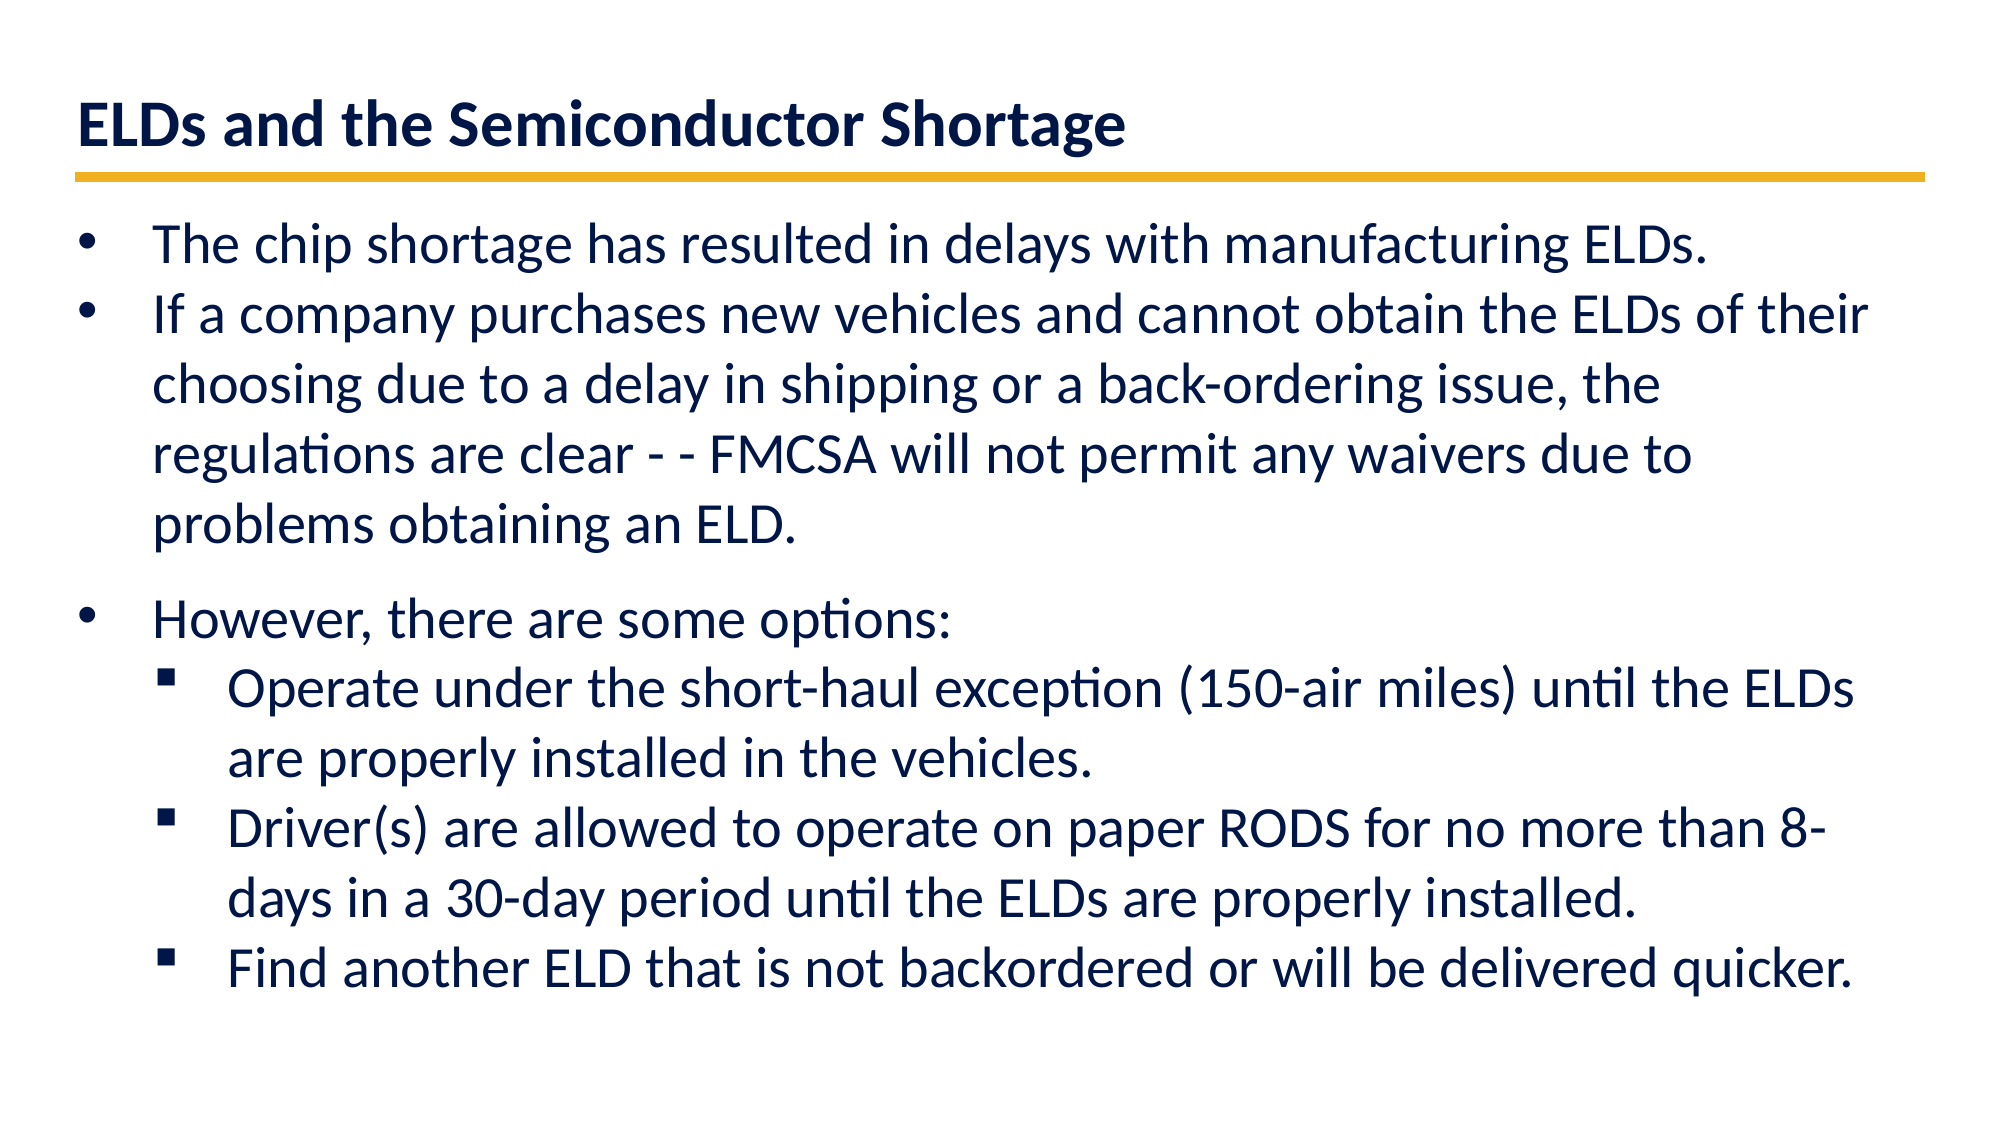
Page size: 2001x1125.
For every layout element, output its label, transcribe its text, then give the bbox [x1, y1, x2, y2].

text_box ELDs and the Semiconductor Shortage The chip shortage has resulted in delays with manufacturing ELDs. If a company purchases new vehicles and cannot obtain the ELDs of their choosing due to a delay in shipping or a back-ordering issue, the regulations are clear - - FMCSA will not permit any waivers due to problems obtaining an ELD. However, there are some options: Operate under the short-haul exception (150-air miles) until the ELDs are properly installed in the vehicles. Driver(s) are allowed to operate on paper RODS for no more than 8-days in a 30-day period until the ELDs are properly installed. Find another ELD that is not backordered or will be delivered quicker. [63, 72, 1937, 1125]
